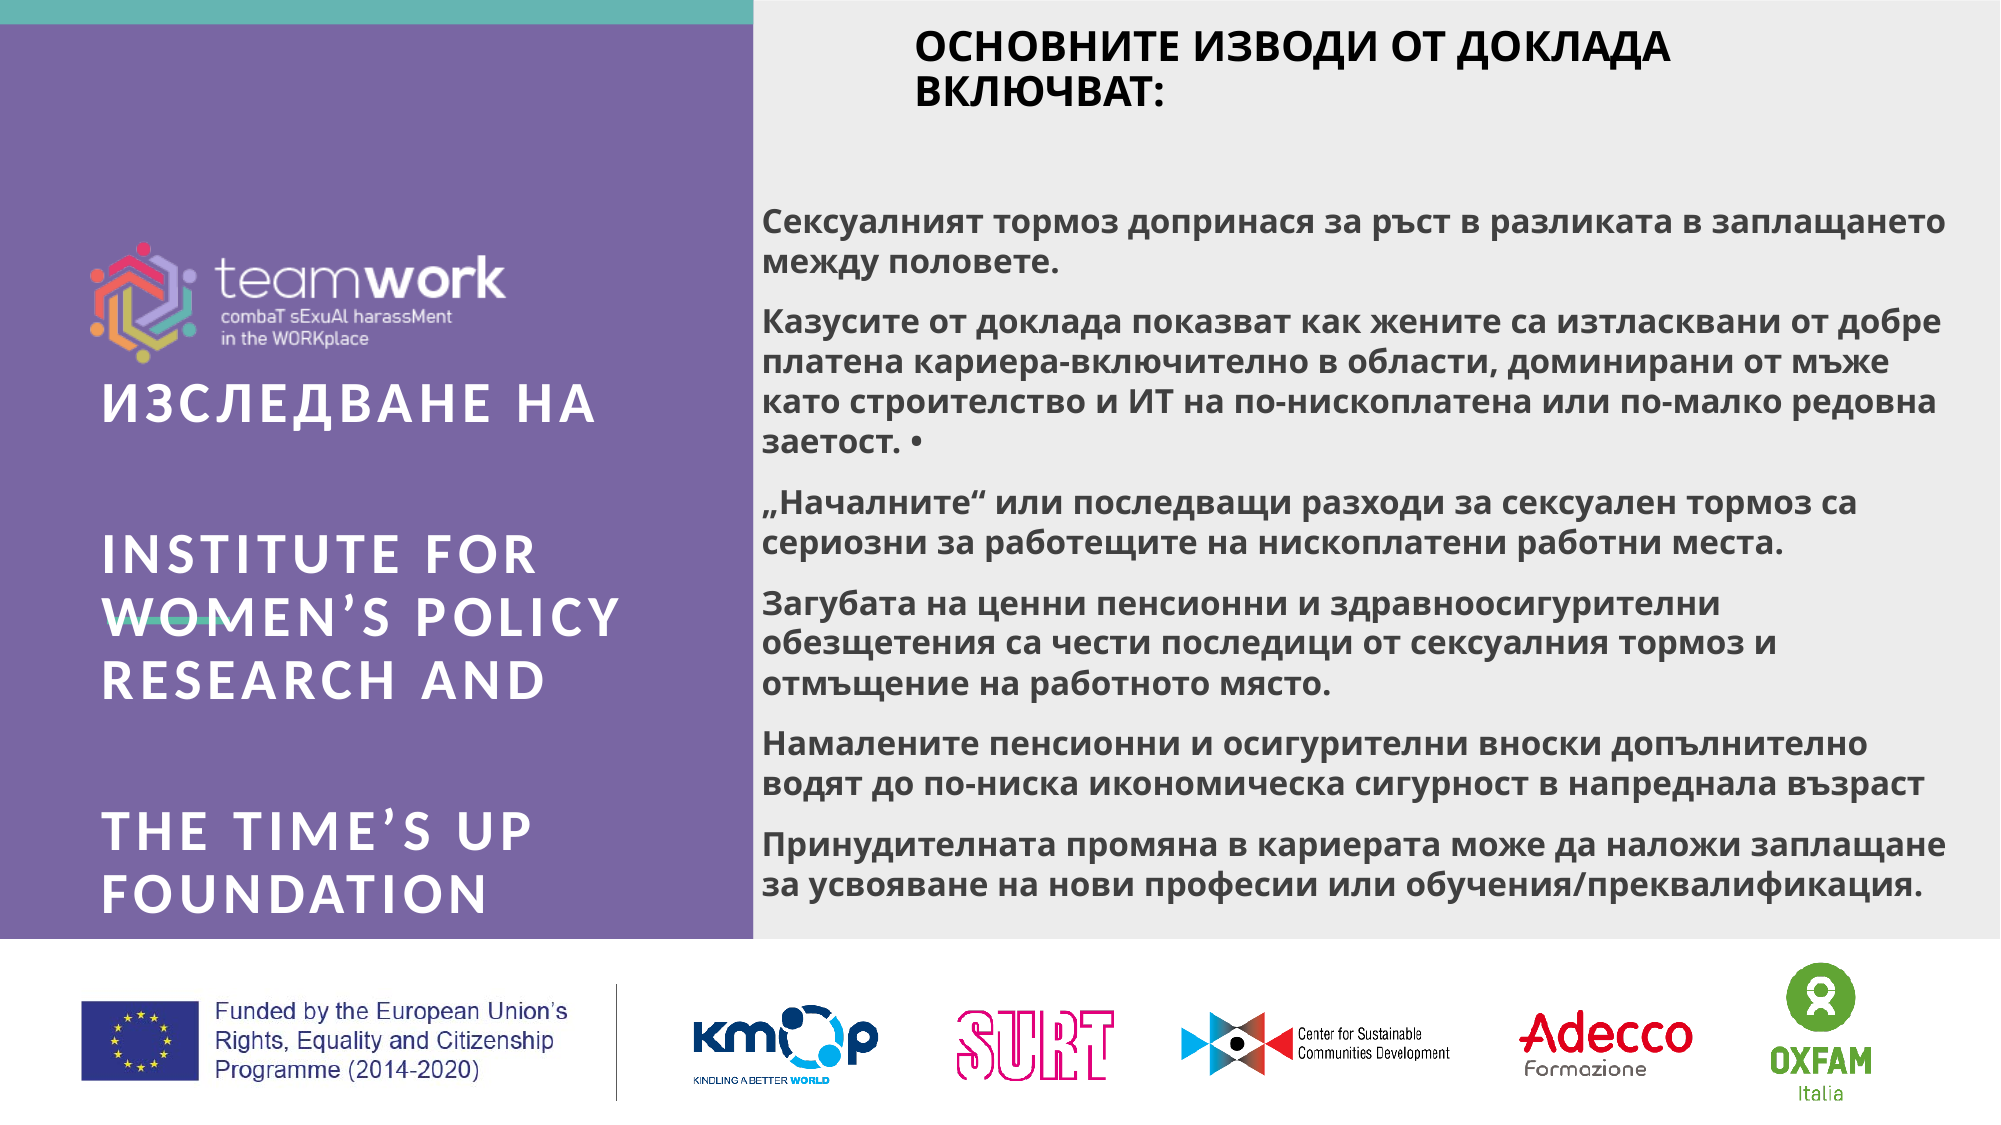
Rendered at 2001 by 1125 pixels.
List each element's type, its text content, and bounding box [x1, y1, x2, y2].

picture [70, 221, 532, 378]
picture [931, 995, 1139, 1093]
picture [1163, 1000, 1467, 1089]
picture [67, 988, 582, 1096]
list Основните изводи от доклада включват: [899, 18, 1819, 113]
picture [1756, 956, 1884, 1108]
picture [667, 998, 904, 1098]
picture [1493, 999, 1713, 1089]
list Изследване на Institute for Women’s Policy Research and the TIME’S UP Foundation [86, 365, 725, 913]
list Сексуалният тормоз допринася за ръст в разликата в заплащането между половете. Казусите от доклада показват как жените са изтласквани от добре платена кариера-включително в области, доминирани от мъже като строителство и ИТ на по-нископлатена или по-малко редовна заетост. • „Началните“ или последващи разходи за сексуален тормоз са сериозни за работещите на нископлатени работни места. Загубата на ценни пенсионни и здравноосигурителни обезщетения са чести последици от сексуалния тормоз и отмъщение на работното място. Намалените пенсионни и осигурителни вноски допълнително водят до по-ниска икономическа сигурност в напреднала възраст Принудителната промяна в кариерата може да наложи заплащане за усвояване на нови професии или обучения/преквалификация. [746, 131, 1973, 956]
